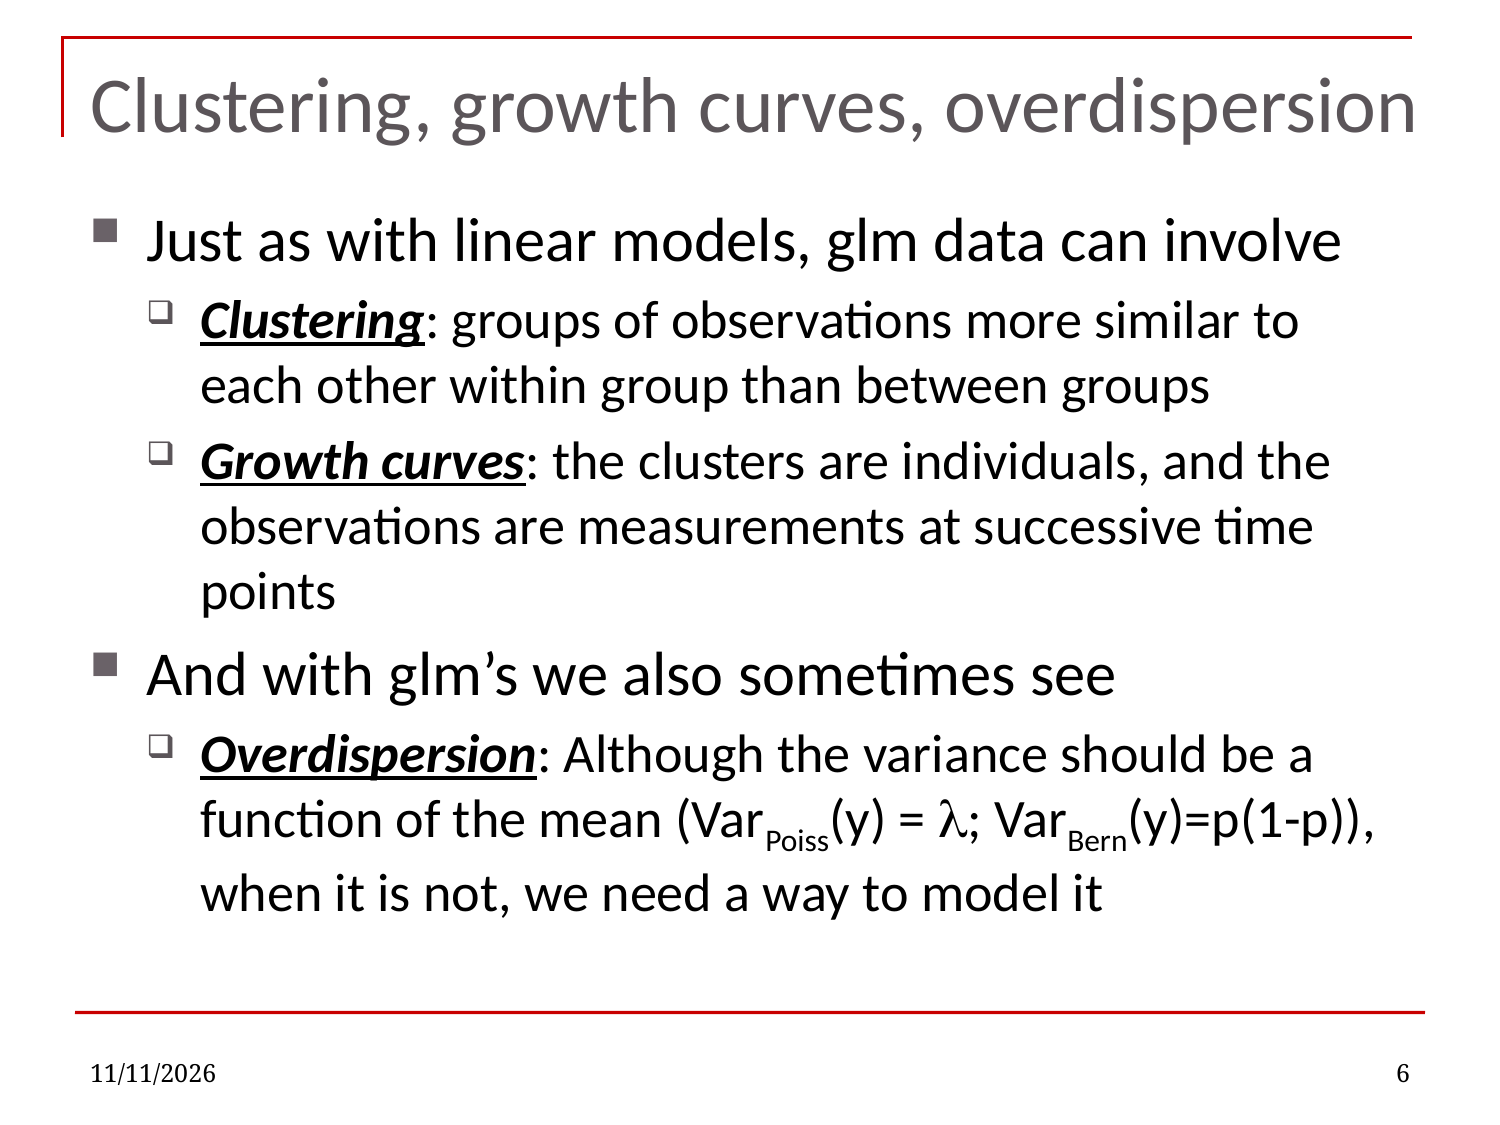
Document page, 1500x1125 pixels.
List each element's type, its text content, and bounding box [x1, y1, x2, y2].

slide_number 6 [1074, 1024, 1425, 1100]
list Just as with linear models, glm data can involve Clustering: groups of observations more similar to each other within group than between groups Growth curves: the clusters are individuals, and the observations are measurements at successive time points And with glm’s we also sometimes see Overdispersion: Although the variance should be a function of the mean (VarPoiss(y) = l; VarBern(y)=p(1-p)), when it is not, we need a way to model it [75, 191, 1425, 935]
title Clustering, growth curves, overdispersion [75, 45, 1456, 233]
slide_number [75, 1024, 425, 1100]
